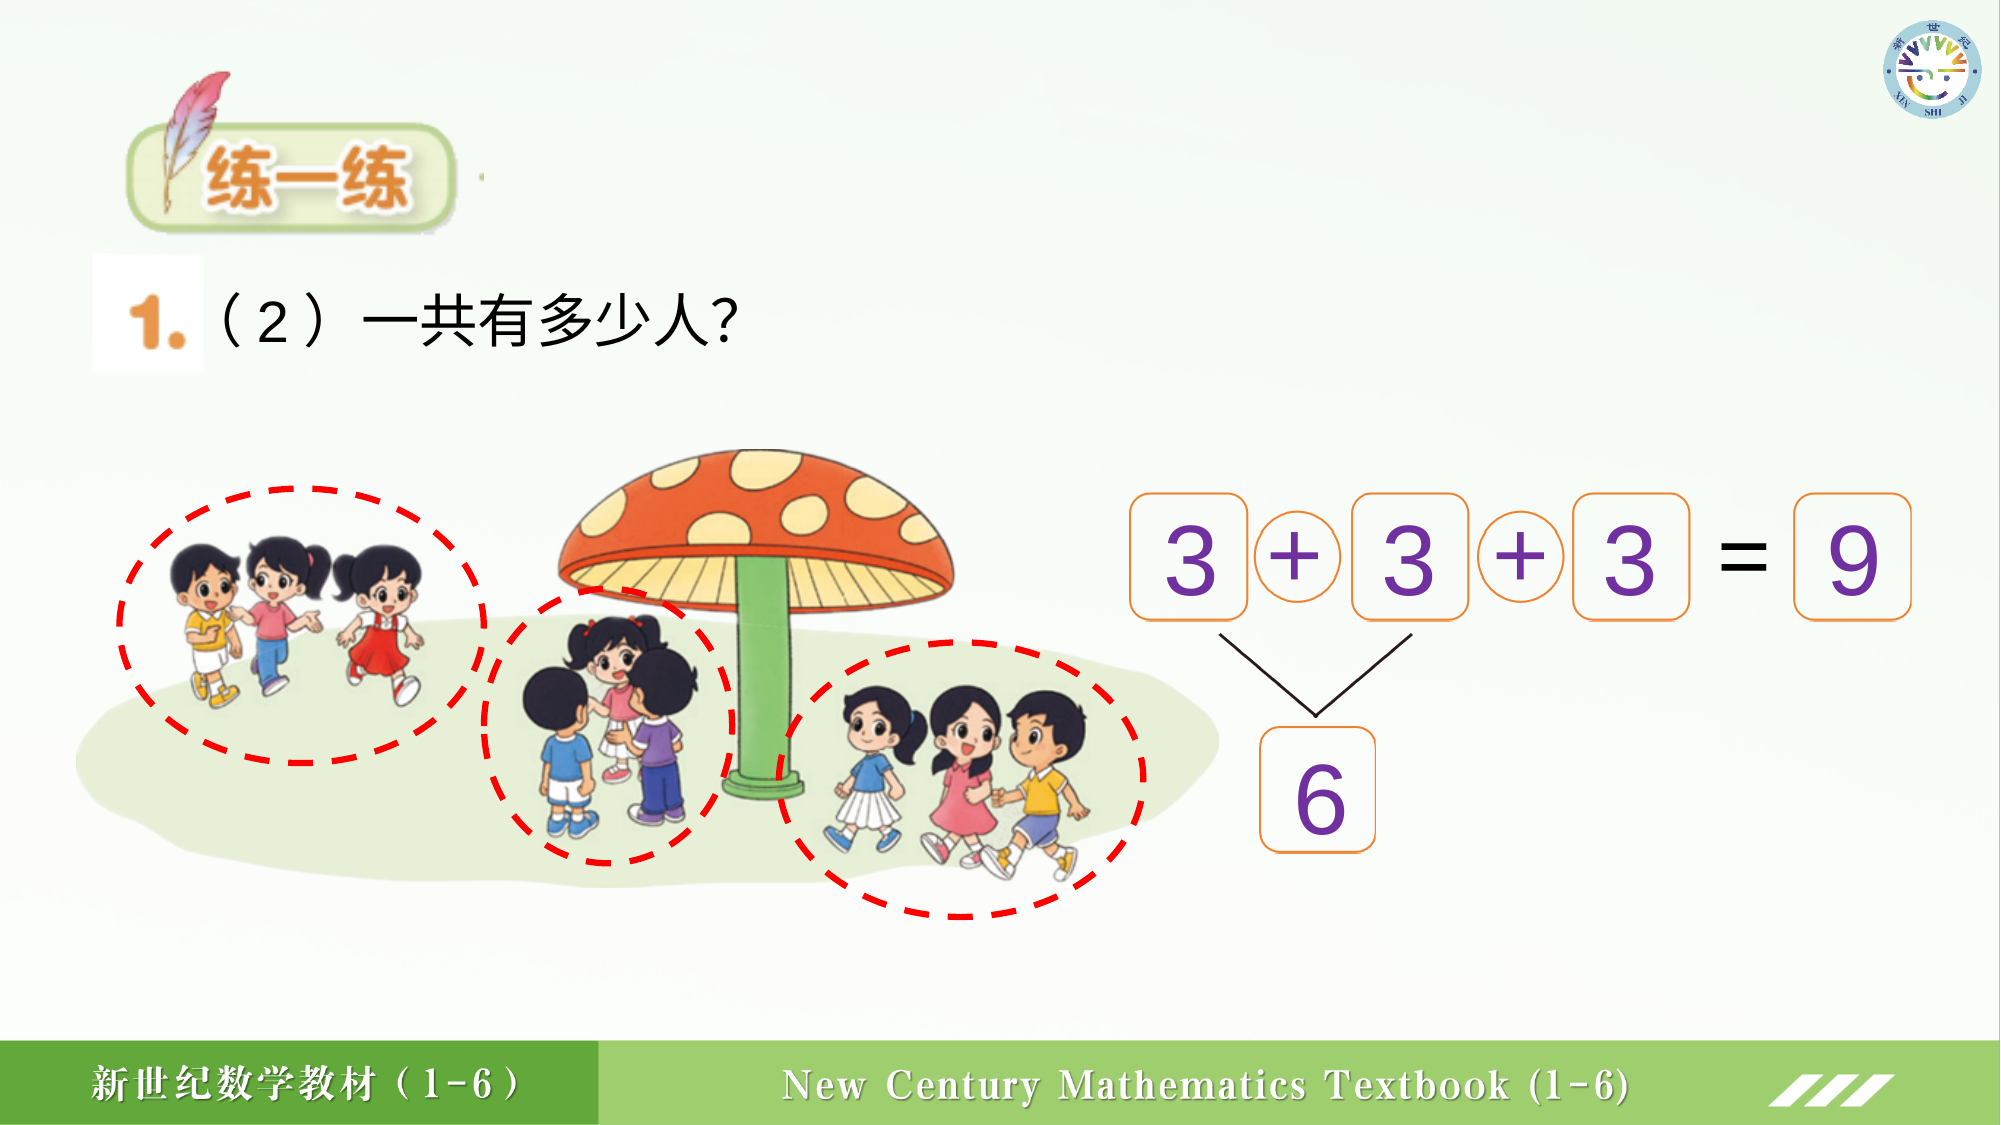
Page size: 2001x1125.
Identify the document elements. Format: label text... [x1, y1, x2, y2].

text_box [848, 889, 1074, 918]
text_box （2）一共有多少人？ [204, 276, 733, 362]
picture [0, 0, 2000, 1125]
text_box 9 [1812, 488, 1918, 624]
text_box 6 [1279, 727, 1385, 862]
